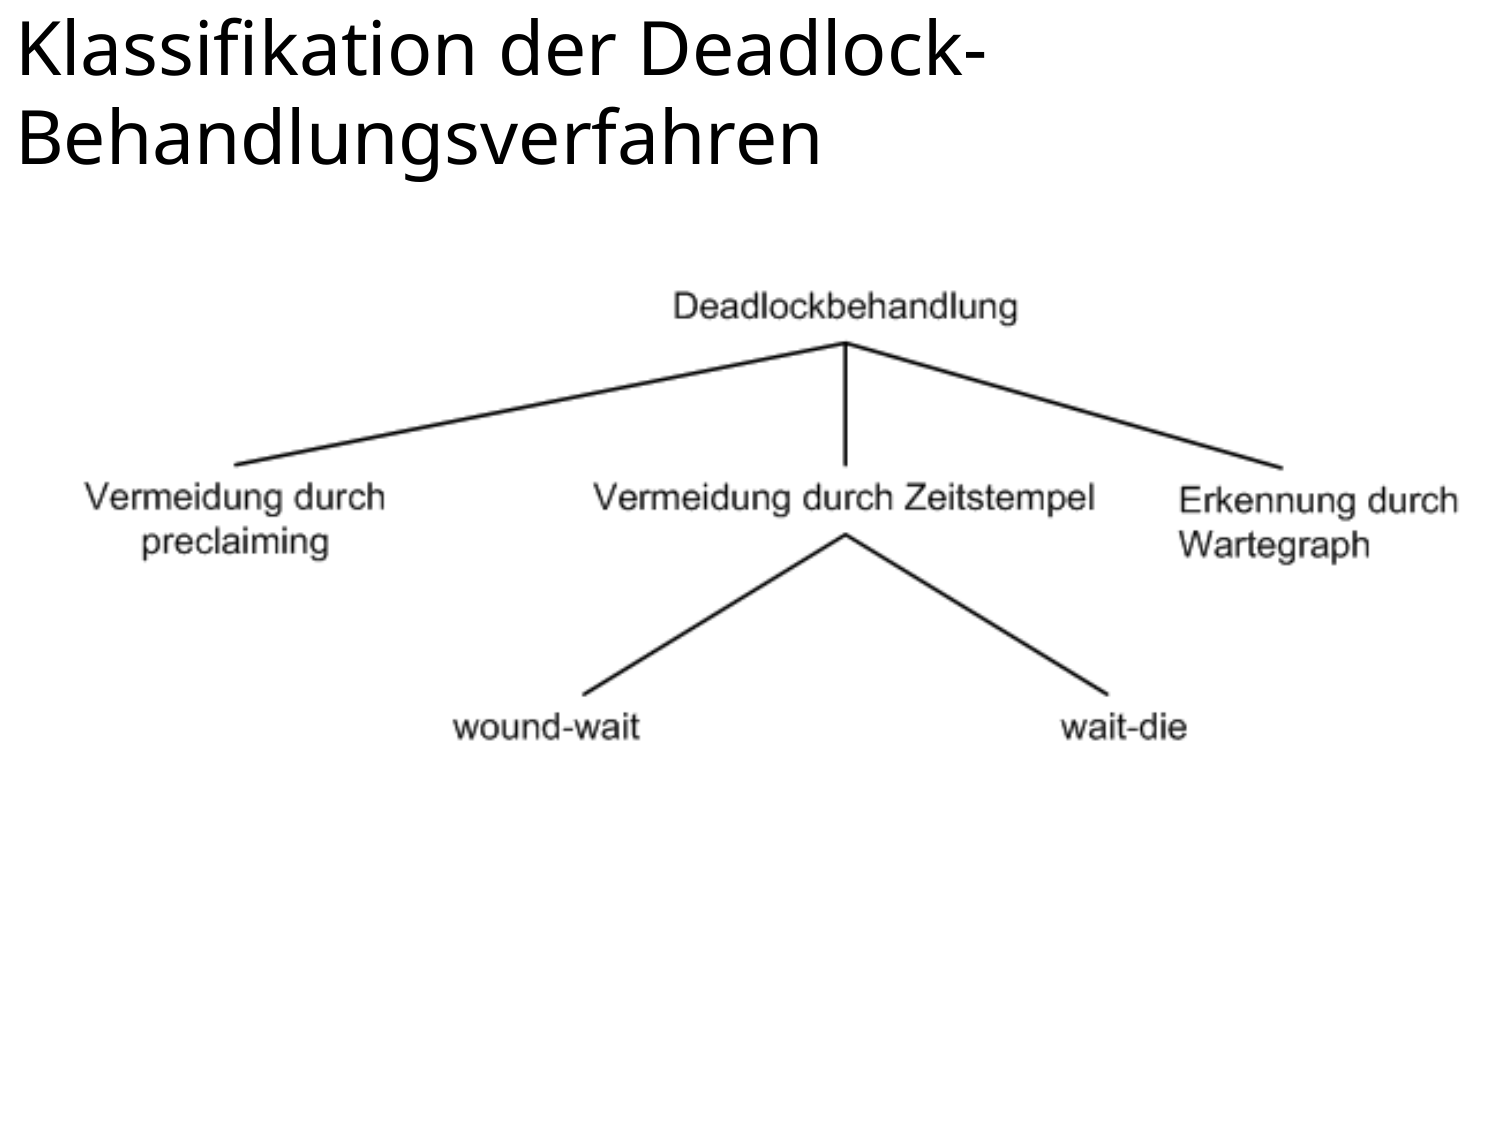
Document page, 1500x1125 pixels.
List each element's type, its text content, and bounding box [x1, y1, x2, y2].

title Klassifikation der Deadlock-Behandlungsverfahren [0, 0, 1500, 188]
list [0, 210, 1500, 751]
